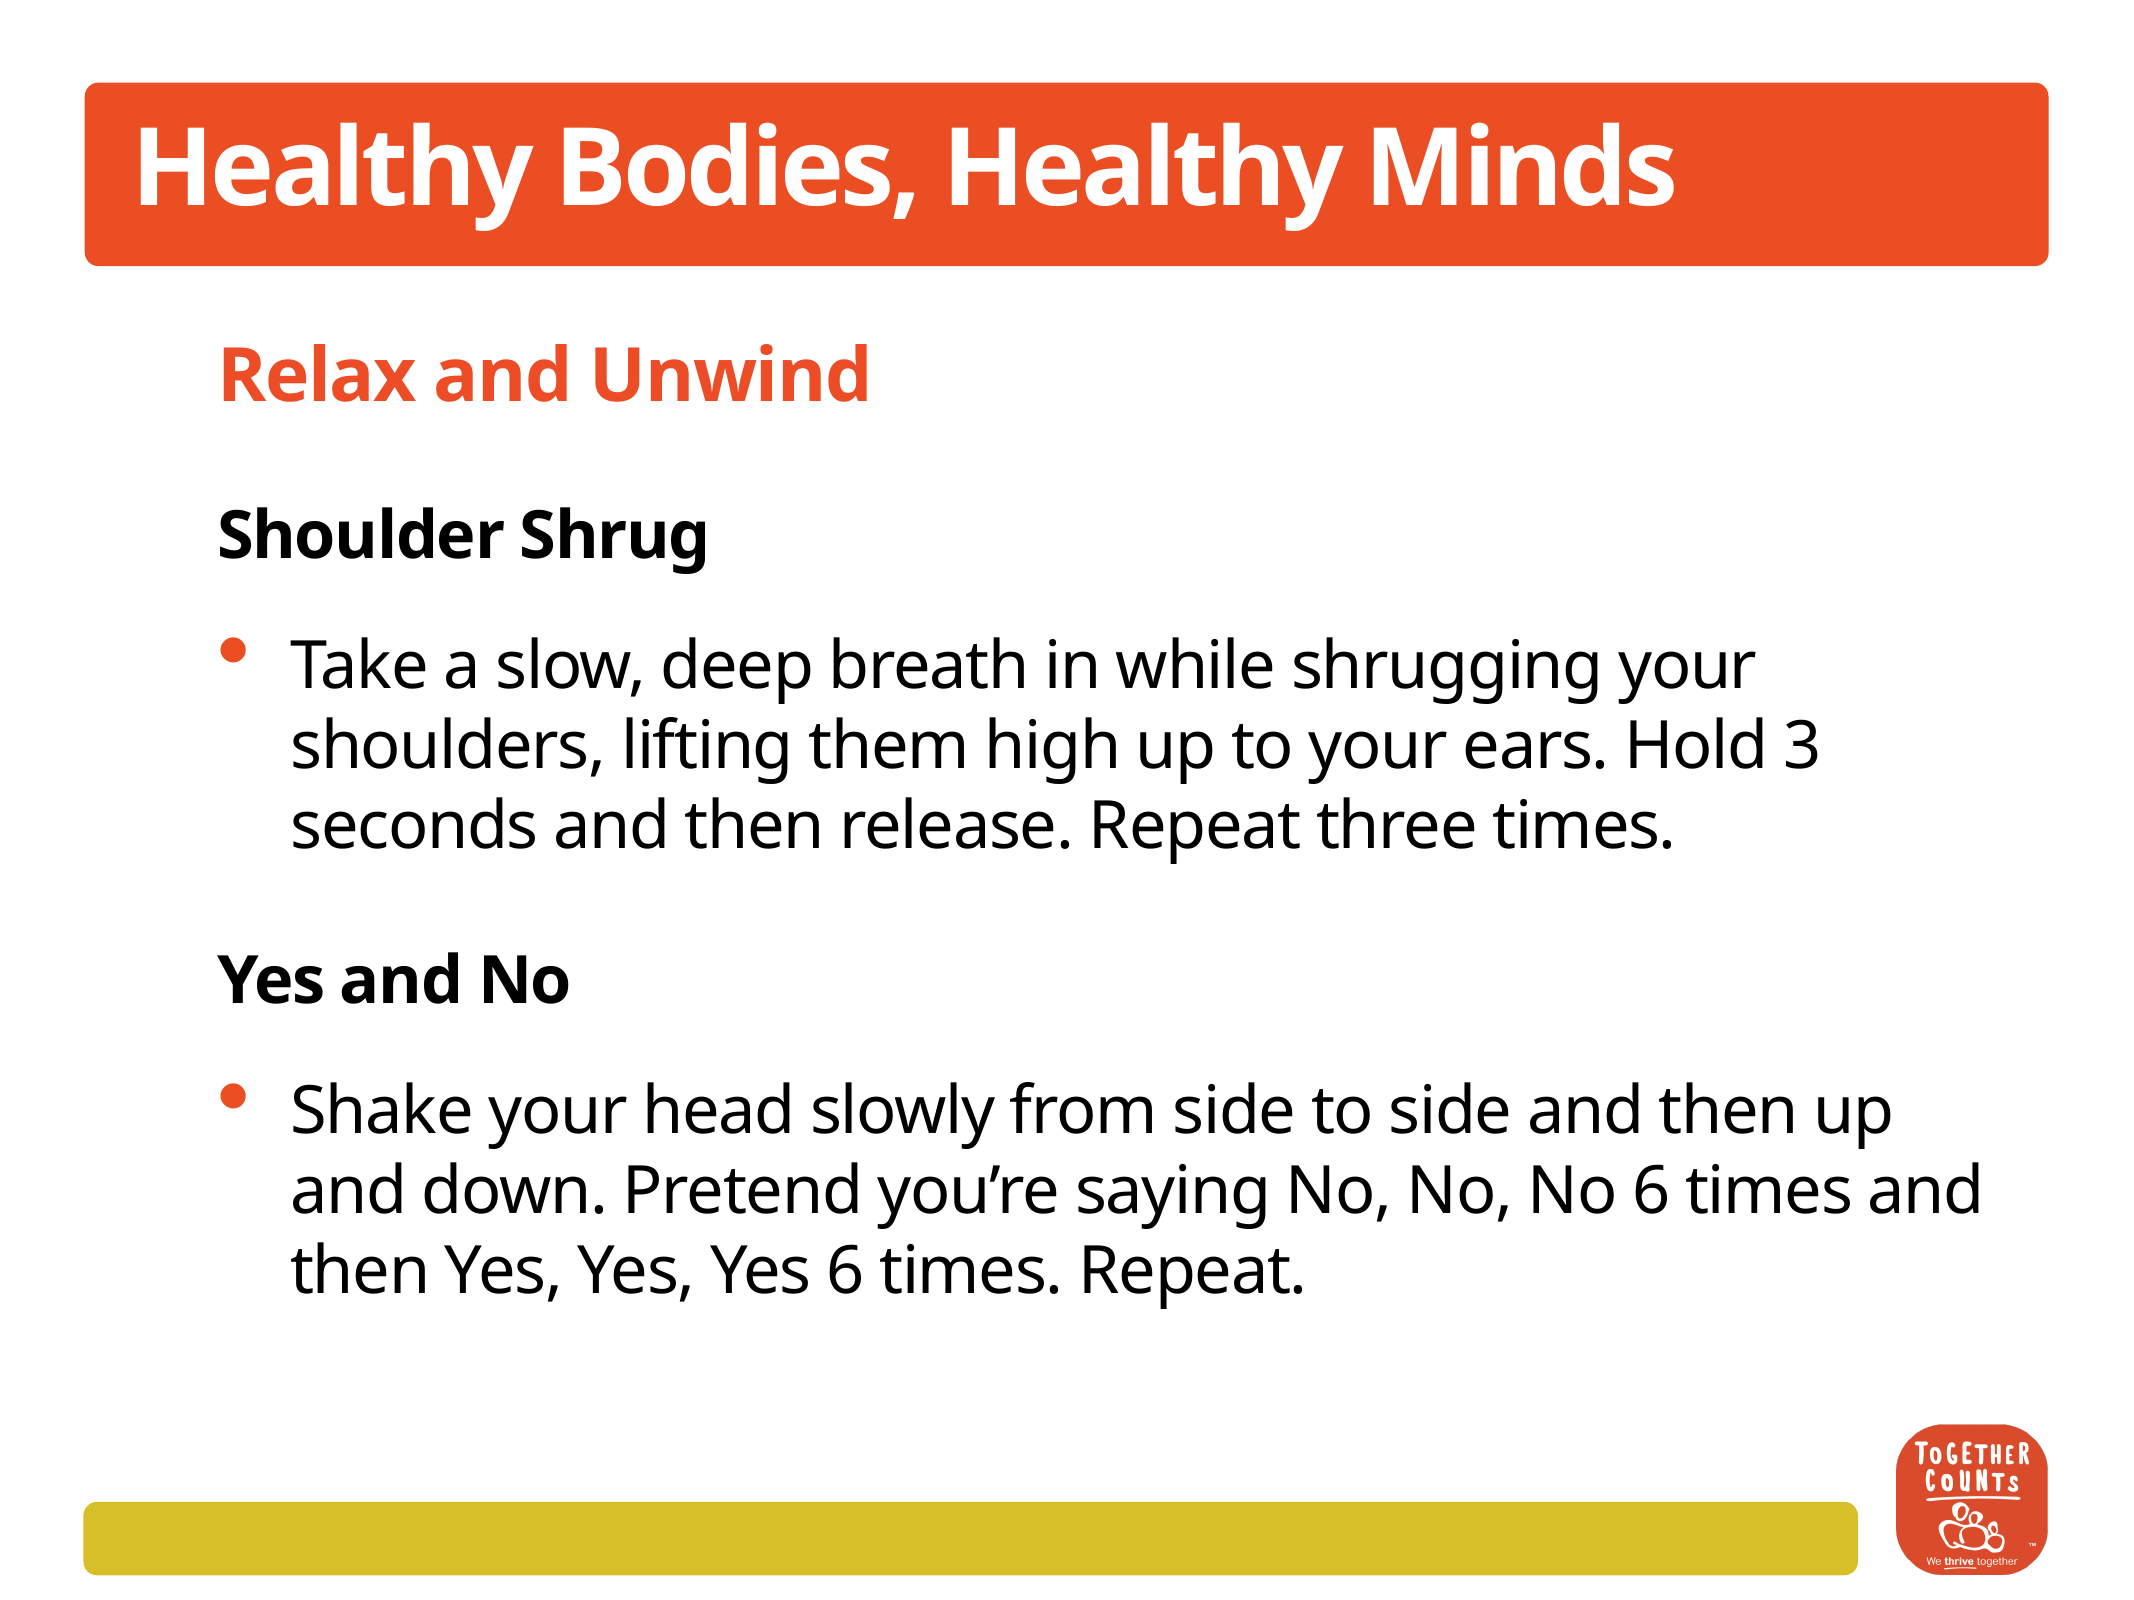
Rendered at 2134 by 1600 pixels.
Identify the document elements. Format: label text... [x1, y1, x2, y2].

title Healthy Bodies, Healthy Minds [123, 88, 1945, 264]
list Relax and Unwind Shoulder Shrug Take a slow, deep breath in while shrugging your shoulders, lifting them high up to your ears. Hold 3 seconds and then release. Repeat three times. Yes and No Shake your head slowly from side to side and then up and down. Pretend you’re saying No, No, No 6 times and then Yes, Yes, Yes 6 times. Repeat. [208, 317, 2031, 1523]
picture [1896, 1424, 2048, 1575]
